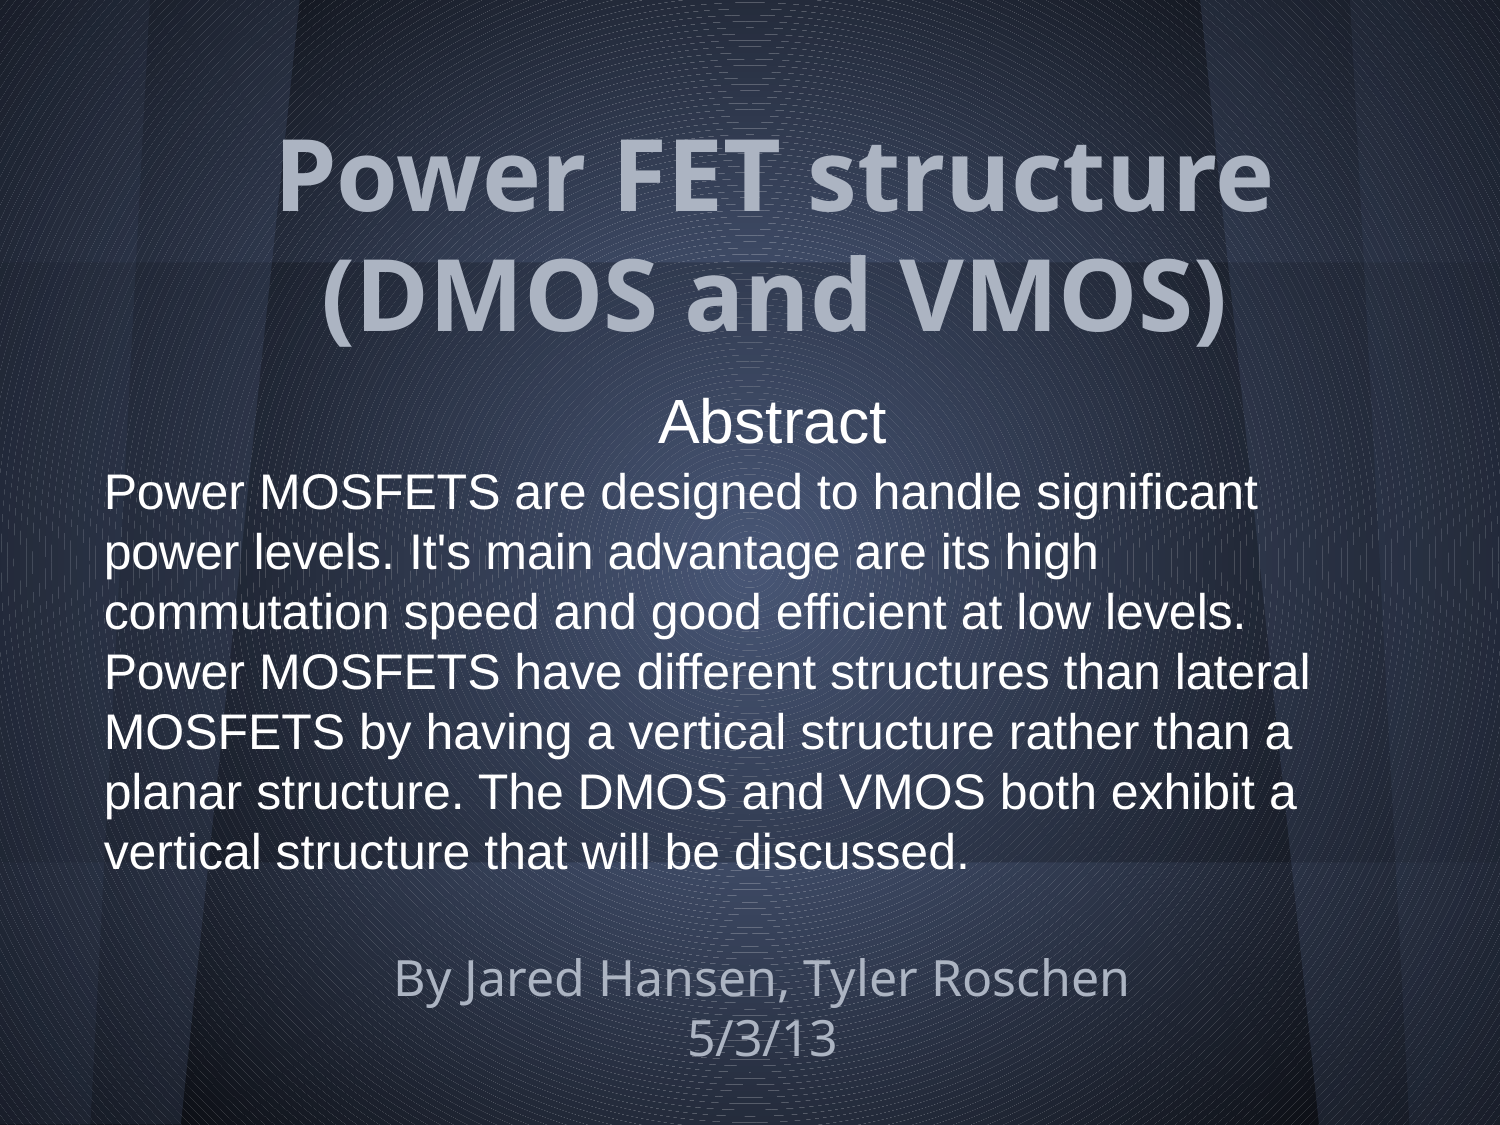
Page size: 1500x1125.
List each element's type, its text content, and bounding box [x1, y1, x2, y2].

text_box Power MOSFETS are designed to handle significant power levels. It's main advantage are its high commutation speed and good efficient at low levels. Power MOSFETS have different structures than lateral MOSFETS by having a vertical structure rather than a planar structure. The DMOS and VMOS both exhibit a vertical structure that will be discussed. [88, 444, 1408, 939]
text_box Abstract [244, 366, 1302, 444]
title Power FET structure (DMOS and VMOS) [112, 95, 1388, 367]
subtitle By Jared Hansen, Tyler Roschen 5/3/13 [112, 939, 1388, 1076]
